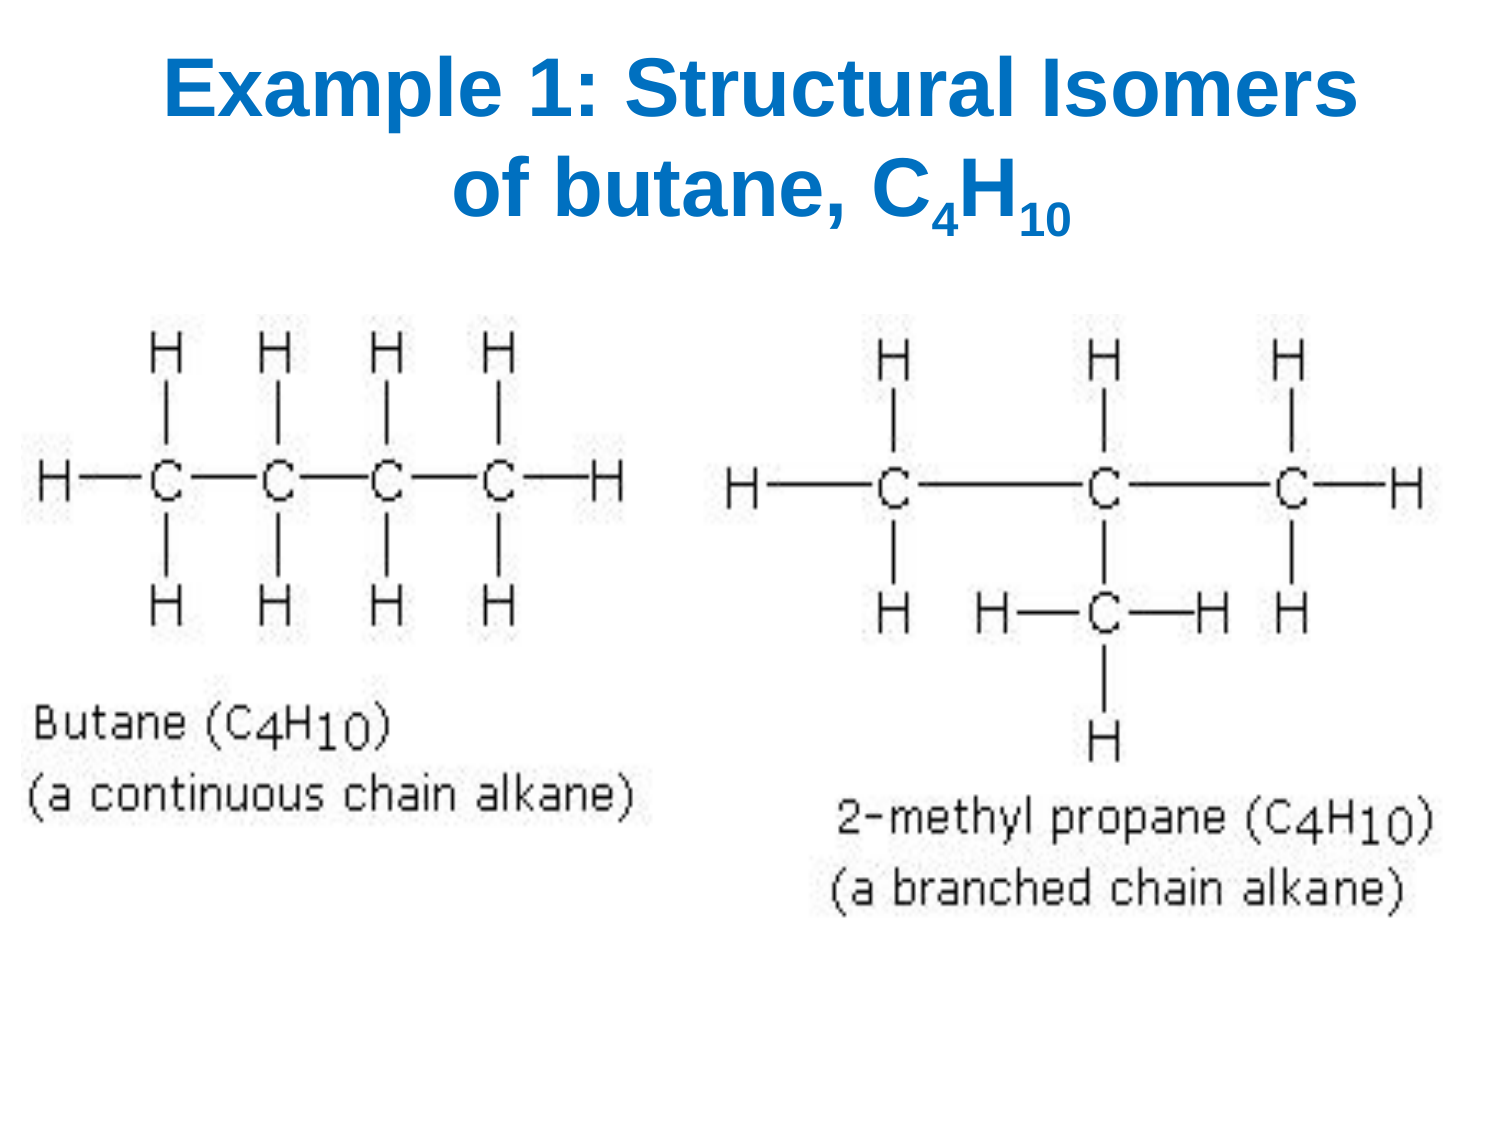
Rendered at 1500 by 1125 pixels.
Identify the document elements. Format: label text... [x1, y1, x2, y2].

picture [21, 314, 1459, 929]
title Example 1: Structural Isomers of butane, C4H10 [123, 19, 1399, 261]
